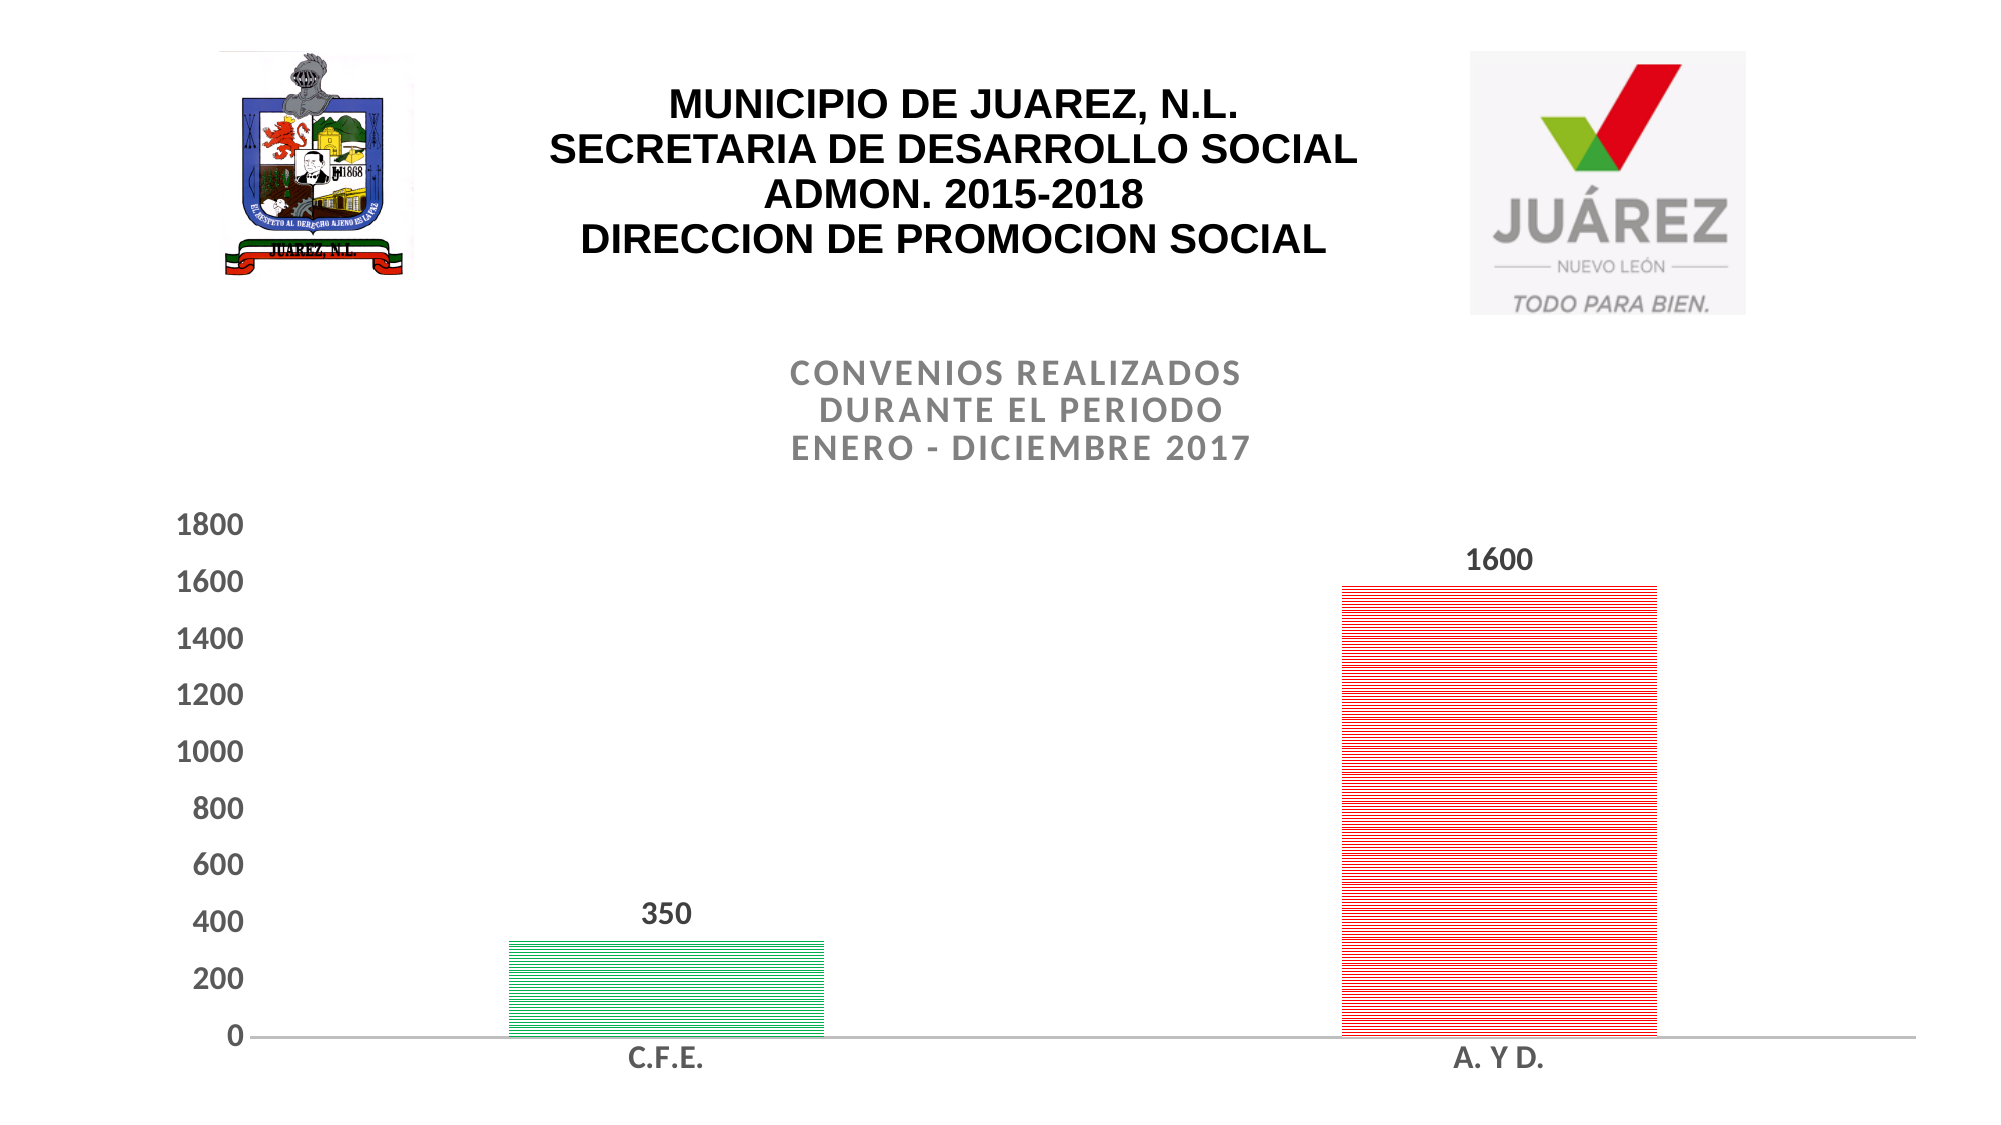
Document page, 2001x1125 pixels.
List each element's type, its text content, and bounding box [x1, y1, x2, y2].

picture [1470, 51, 1746, 316]
picture [219, 51, 414, 280]
chart [139, 337, 1953, 1092]
title MUNICIPIO DE JUAREZ, N.L. SECRETARIA DE DESARROLLO SOCIAL ADMON. 2015-2018 DIRECCION DE PROMOCION SOCIAL [283, 59, 1625, 336]
